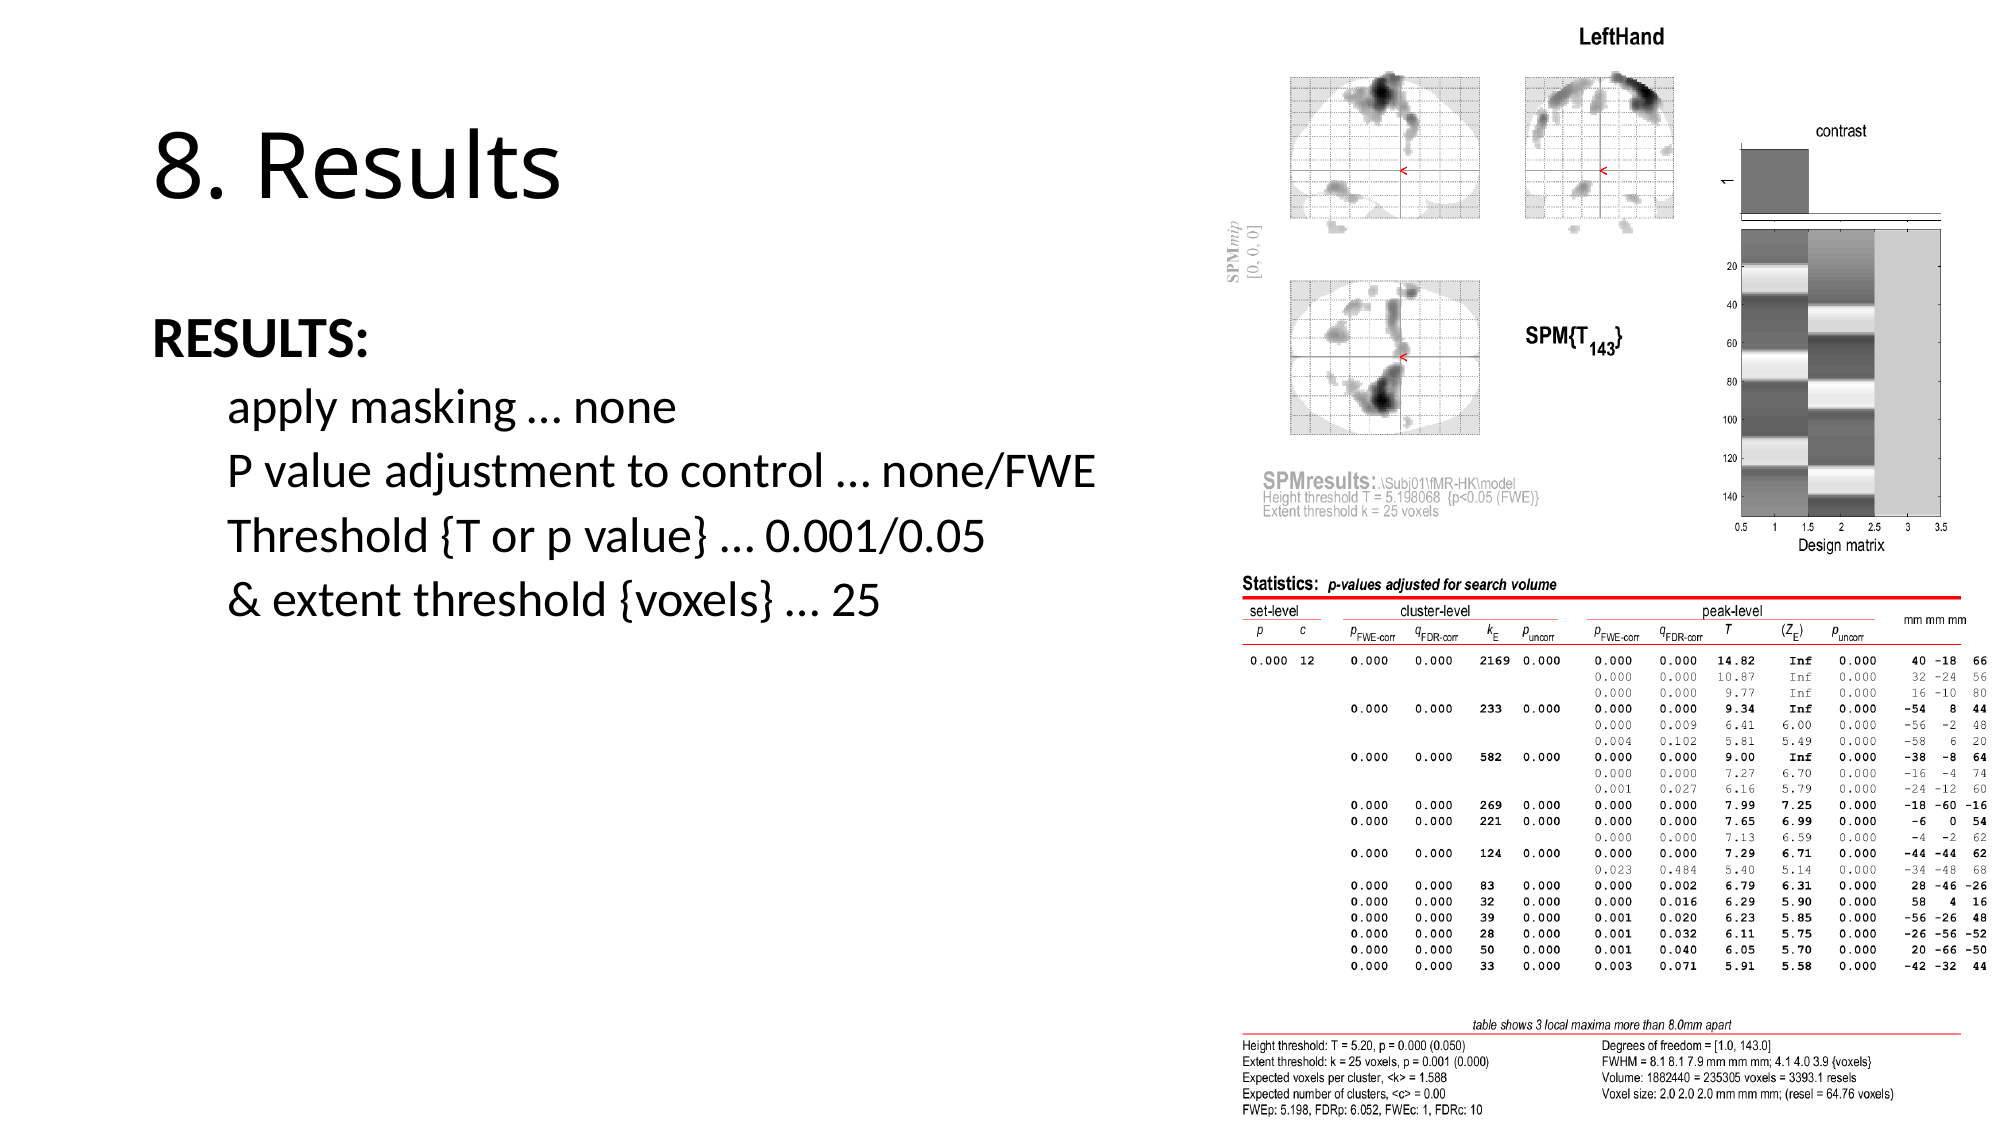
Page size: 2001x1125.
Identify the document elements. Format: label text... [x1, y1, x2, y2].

picture [1225, 0, 2000, 1125]
list RESULTS: apply masking … none P value adjustment to control … none/FWE Threshold {T or p value} … 0.001/0.05 & extent threshold {voxels} … 25 [137, 299, 1225, 1014]
title 8. Results [137, 59, 1225, 278]
